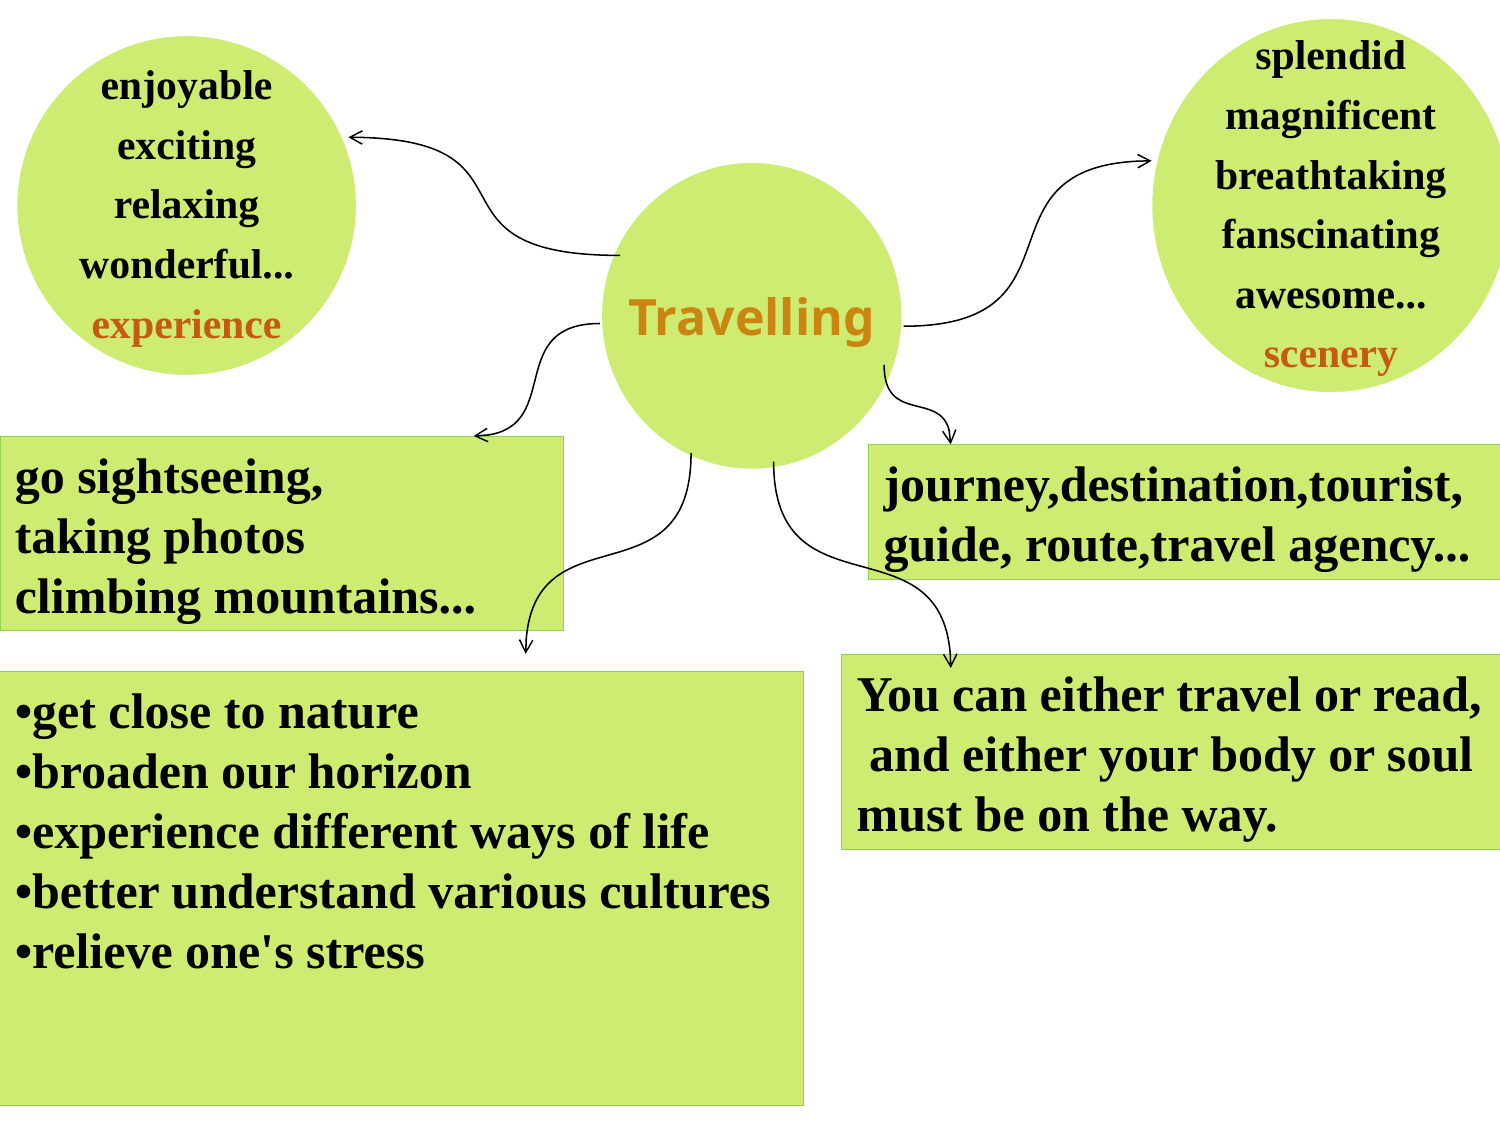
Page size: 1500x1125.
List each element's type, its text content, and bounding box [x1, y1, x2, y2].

text_box journey,destination,tourist, guide, route,travel agency... [955, 444, 1500, 580]
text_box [877, 371, 958, 439]
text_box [758, 475, 966, 654]
text_box go sightseeing, taking photos climbing mountains... [0, 436, 547, 631]
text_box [473, 323, 601, 437]
text_box •get close to nature •broaden our horizon •experience different ways of life •better understand various cultures •relieve one's stress [0, 671, 804, 1106]
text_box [552, 160, 951, 472]
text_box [903, 160, 1152, 327]
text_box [348, 136, 621, 256]
text_box splendid magnificent breathtaking fanscinating awesome... scenery [1153, 14, 1500, 397]
text_box You can either travel or read, and either your body or soul must be on the way. [841, 654, 1500, 850]
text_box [507, 470, 710, 637]
text_box enjoyable exciting relaxing wonderful... experience [13, 31, 350, 380]
